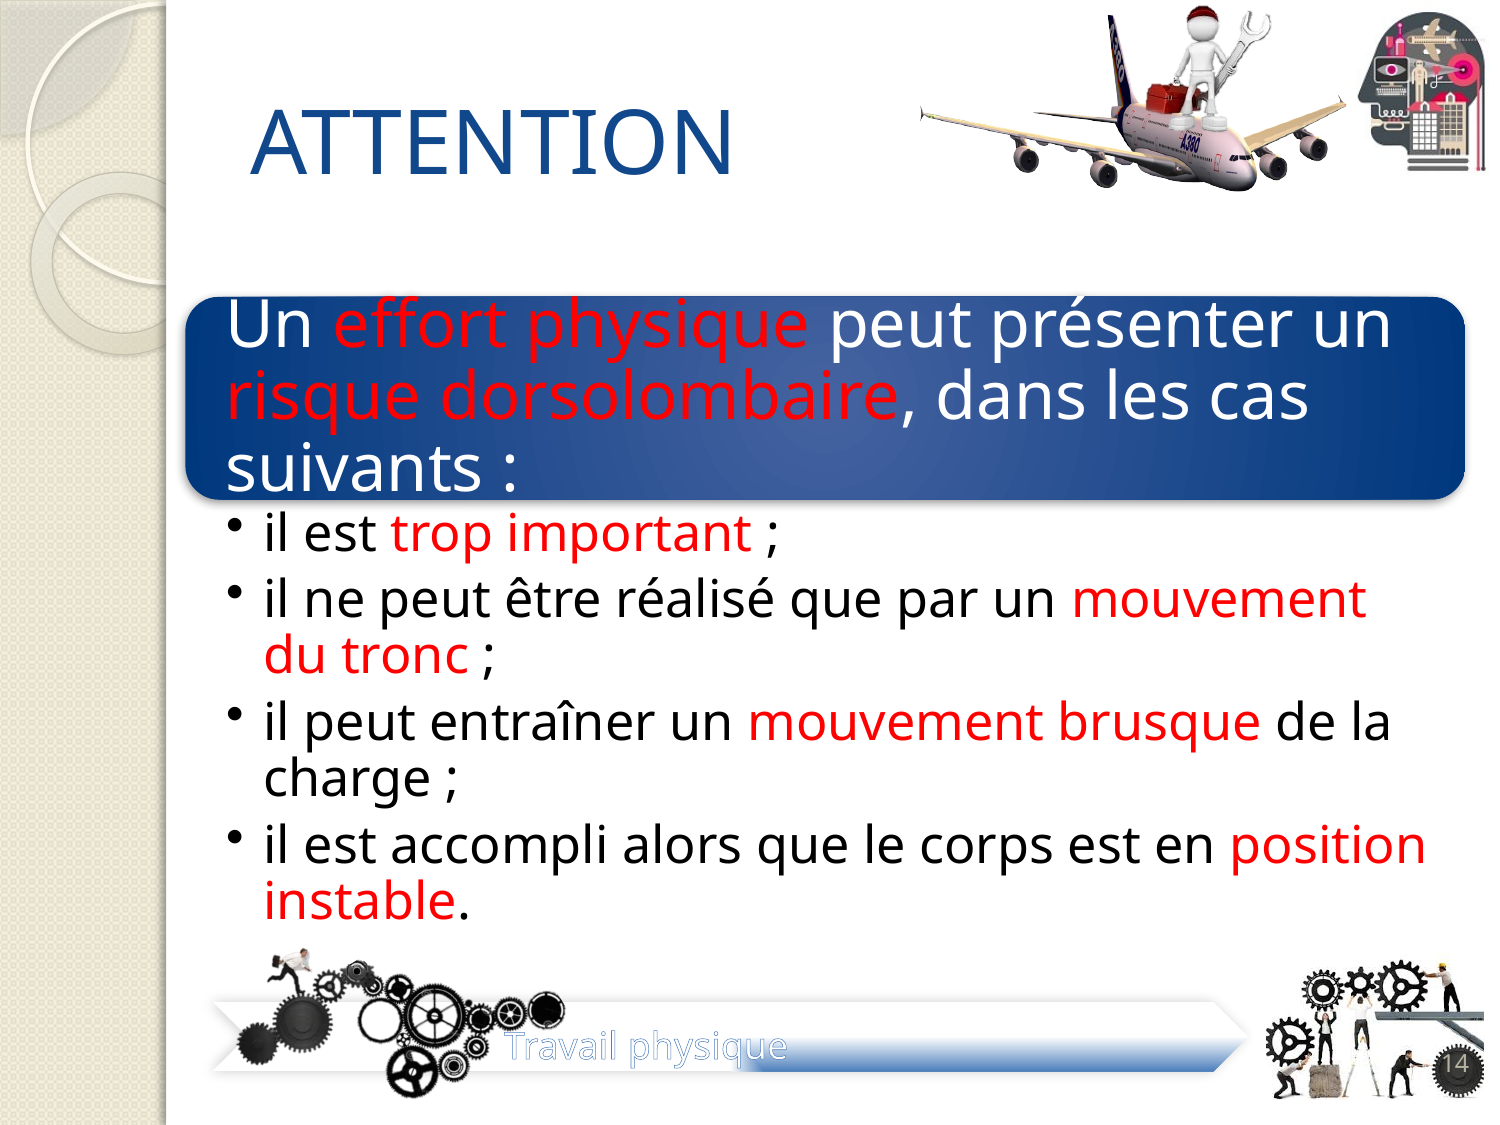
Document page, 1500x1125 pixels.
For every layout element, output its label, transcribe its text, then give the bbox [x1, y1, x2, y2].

title ATTENTION [235, 45, 1466, 231]
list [185, 232, 1466, 945]
picture [219, 945, 569, 1116]
picture [914, 0, 1500, 200]
footer [937, 1034, 1413, 1113]
picture [1266, 939, 1484, 1100]
slide_number 14 [1417, 1011, 1493, 1090]
text_box Travail physique [489, 1014, 804, 1074]
